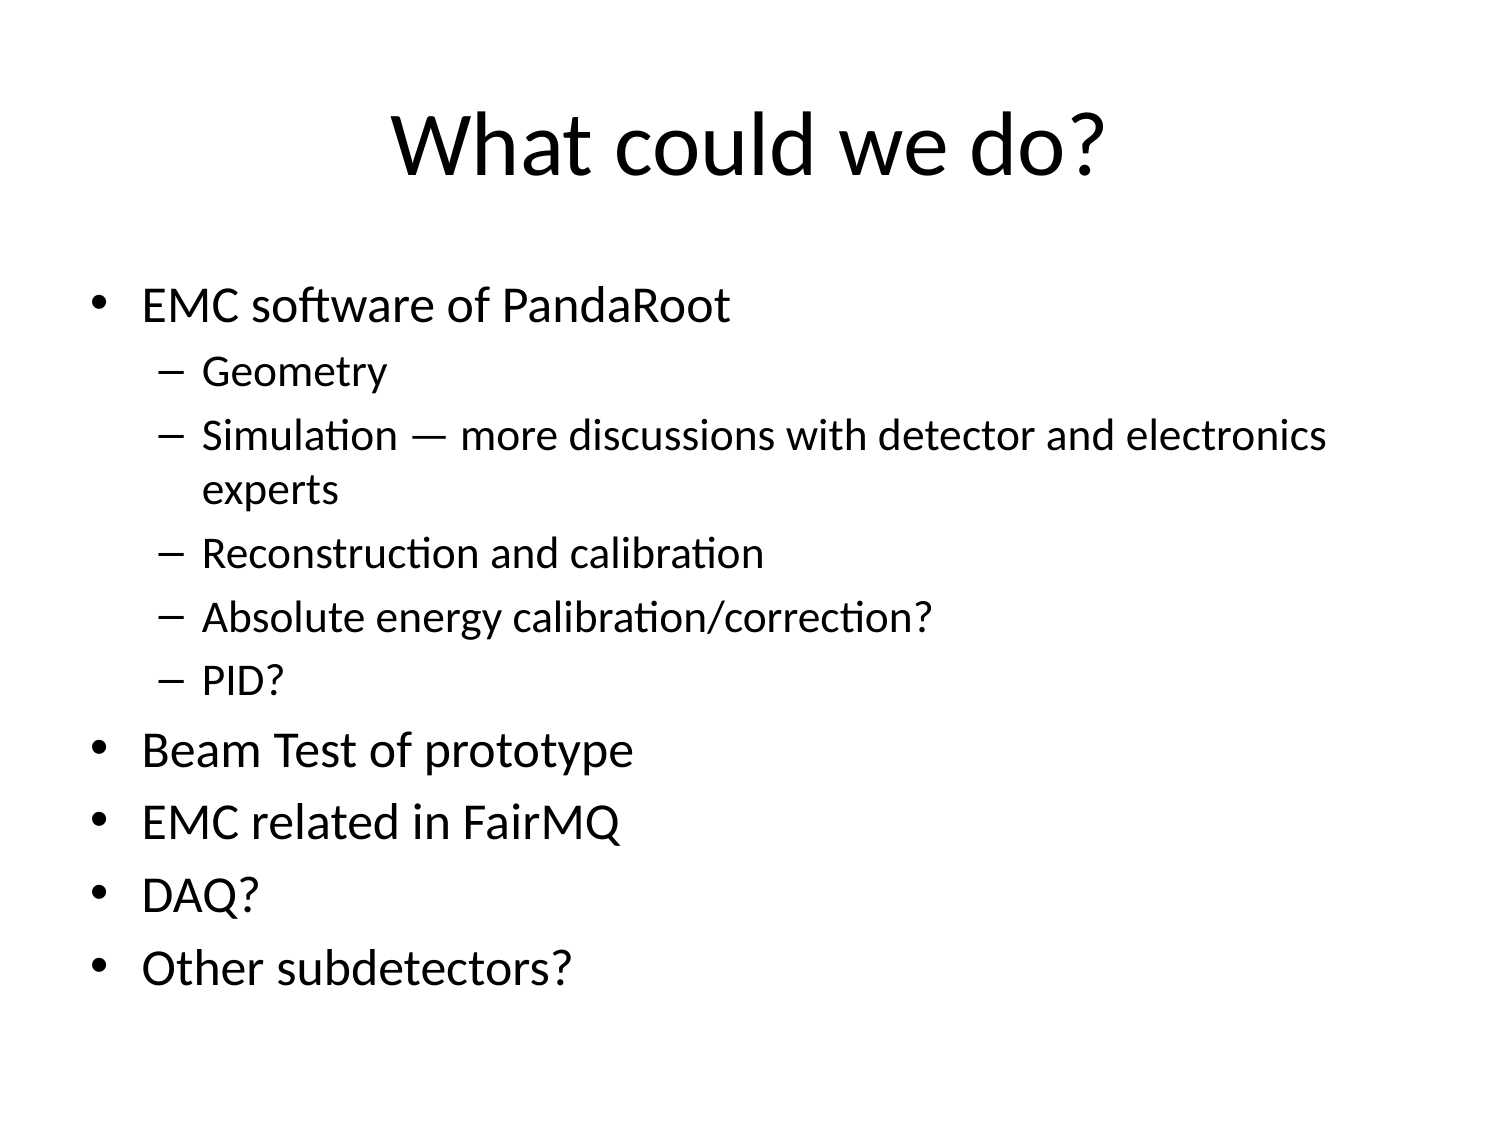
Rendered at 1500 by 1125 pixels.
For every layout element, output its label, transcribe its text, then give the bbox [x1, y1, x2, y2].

title What could we do? [75, 45, 1425, 233]
list EMC software of PandaRoot Geometry Simulation — more discussions with detector and electronics experts Reconstruction and calibration Absolute energy calibration/correction? PID? Beam Test of prototype EMC related in FairMQ DAQ? Other subdetectors? [75, 262, 1425, 1005]
